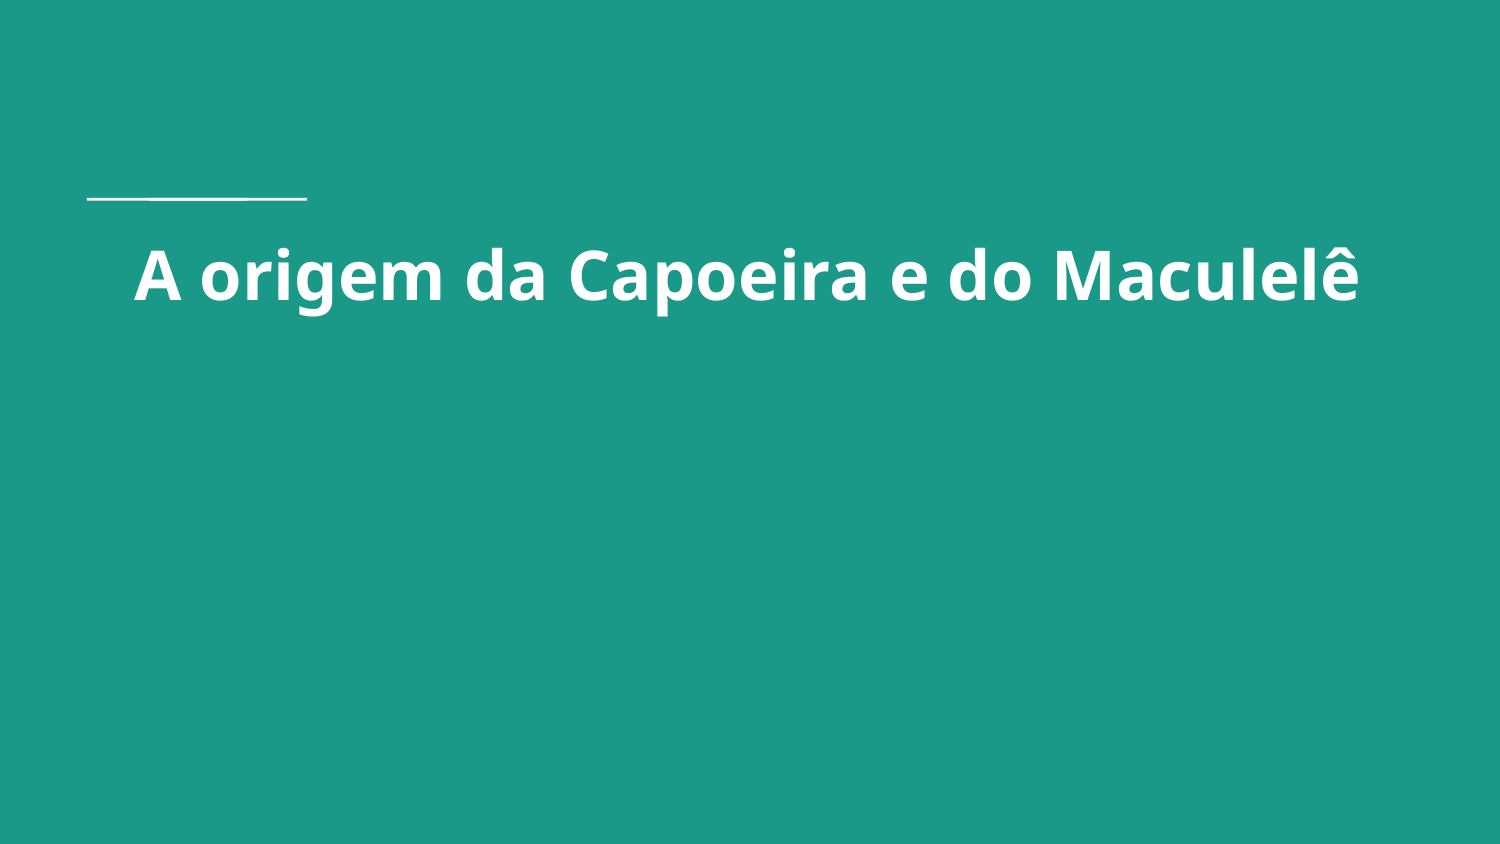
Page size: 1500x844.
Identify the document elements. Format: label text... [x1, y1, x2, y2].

title A origem da Capoeira e do Maculelê [119, 216, 1381, 466]
